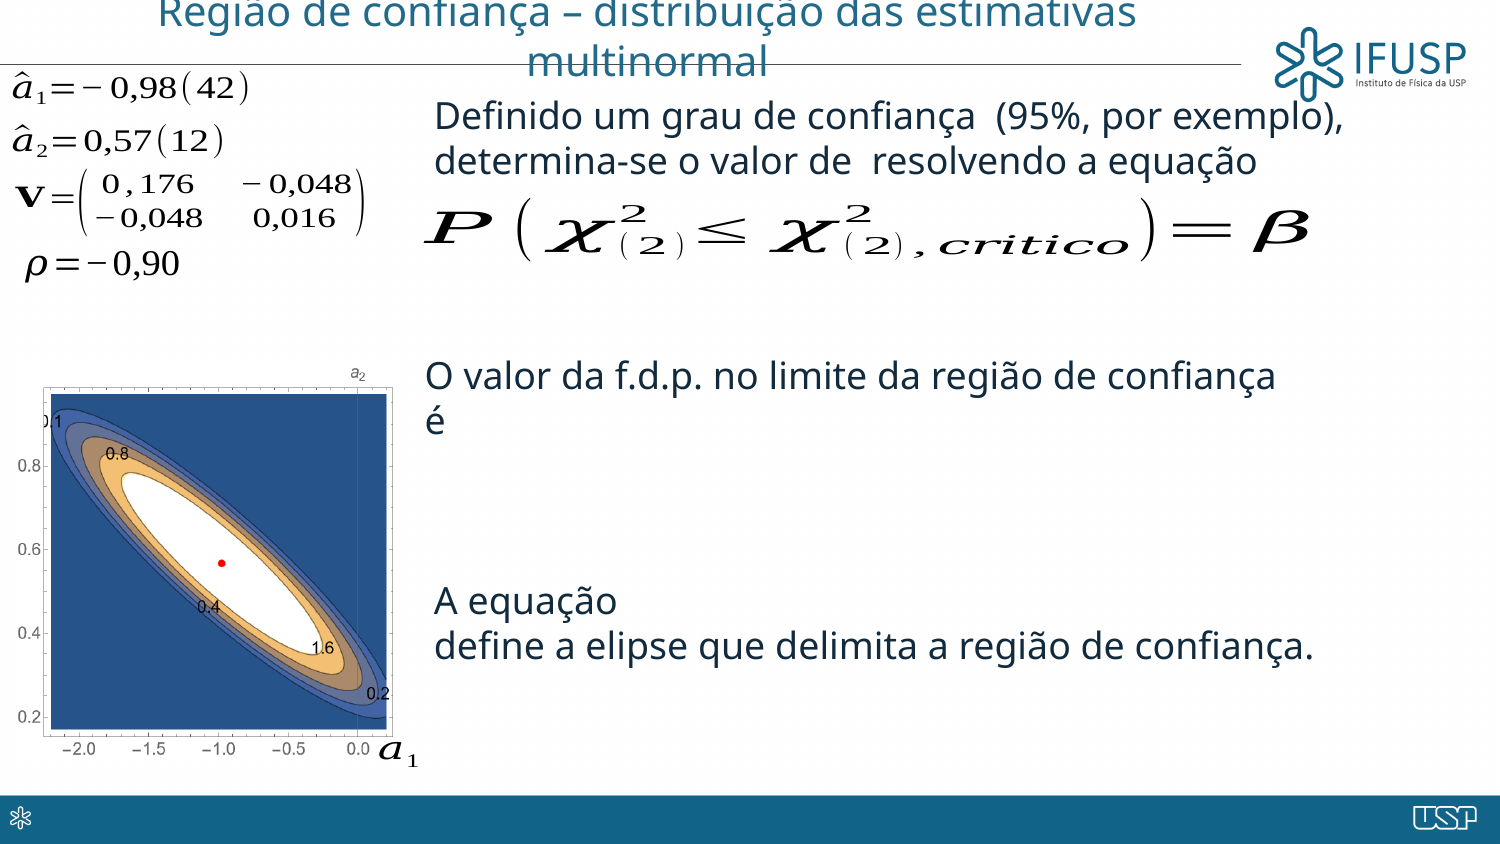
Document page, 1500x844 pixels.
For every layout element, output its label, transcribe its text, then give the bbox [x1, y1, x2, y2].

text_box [17, 362, 420, 772]
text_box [418, 84, 1454, 265]
picture [0, 0, 1500, 844]
title Região de confiança – distribuição das estimativas multinormal [36, 10, 1259, 59]
